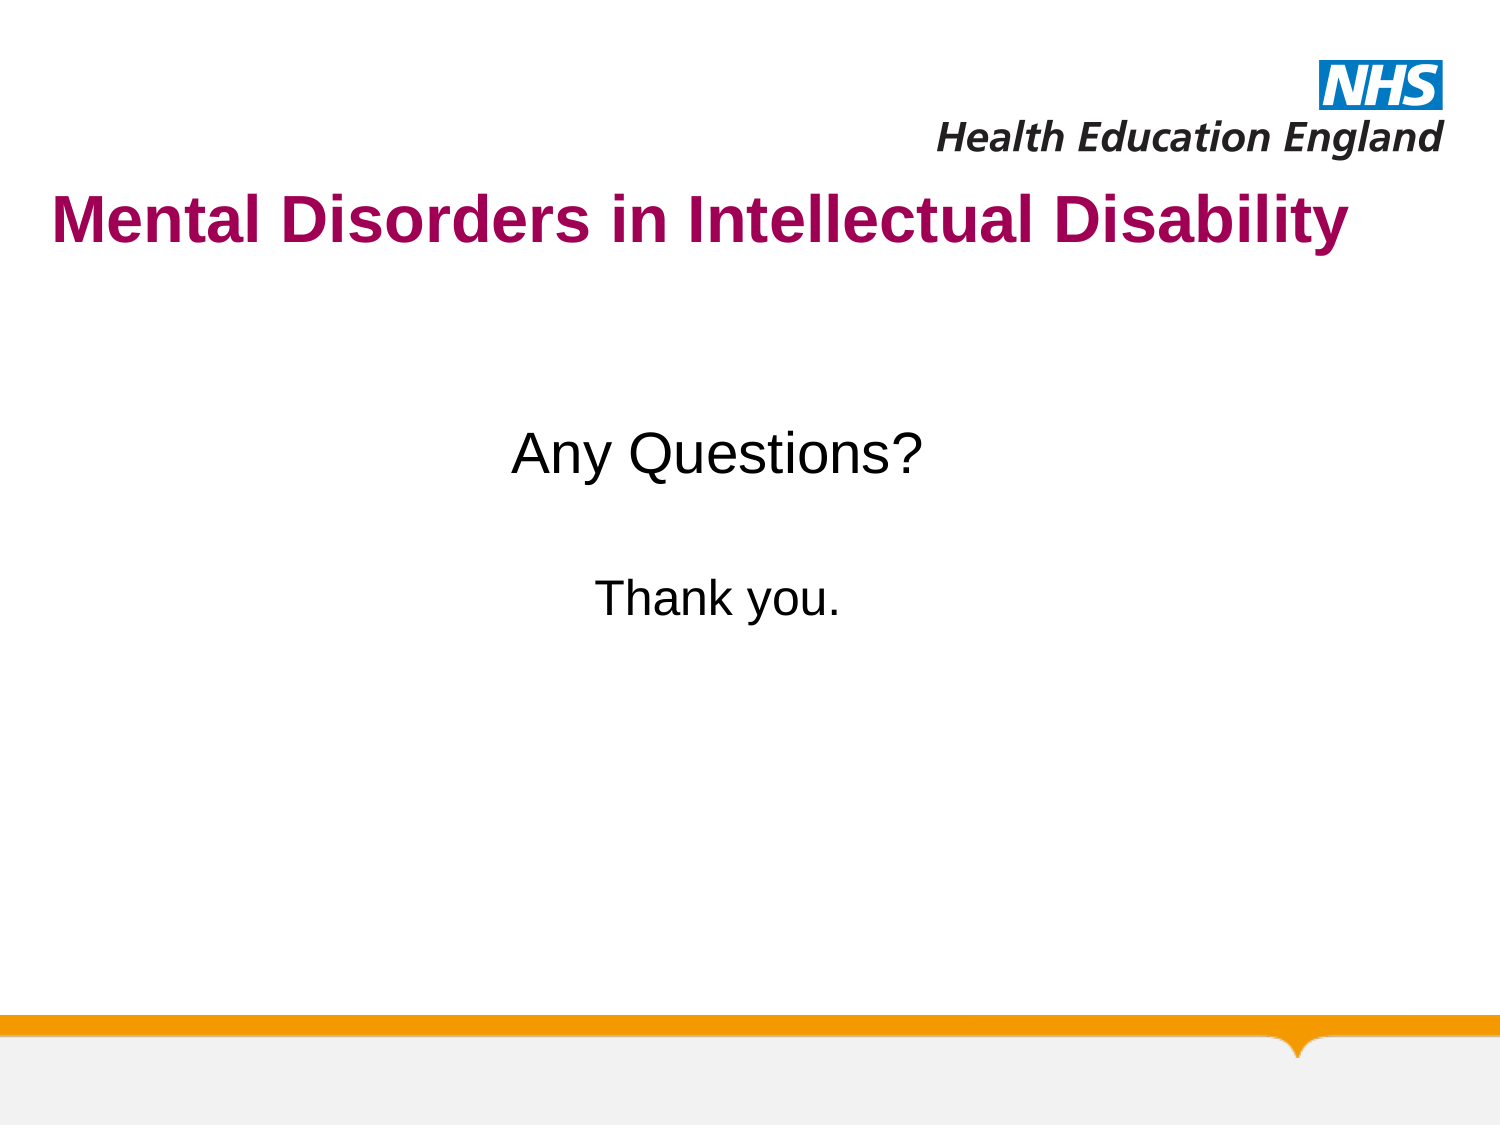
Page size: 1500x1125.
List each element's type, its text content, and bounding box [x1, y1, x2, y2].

title Mental Disorders in Intellectual Disability [36, 168, 1471, 280]
list Any Questions? Thank you. [75, 407, 1361, 811]
picture [936, 59, 1445, 161]
